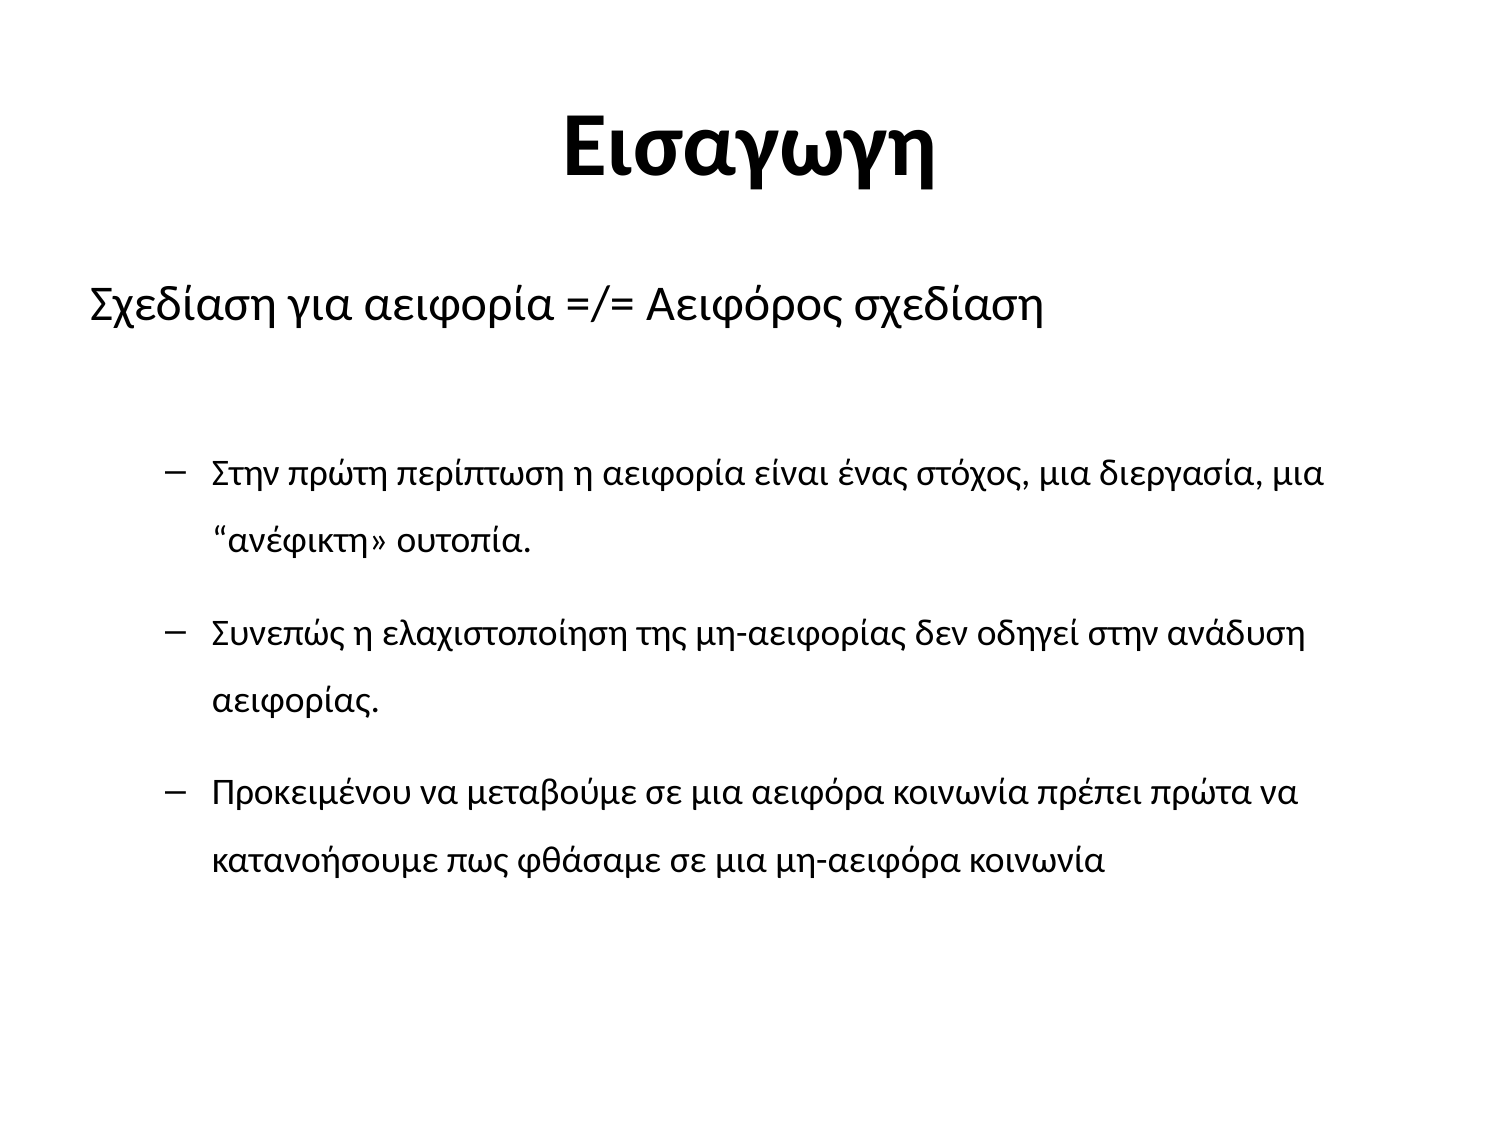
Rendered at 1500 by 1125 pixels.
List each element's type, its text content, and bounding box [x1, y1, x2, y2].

title Εισαγωγη [74, 44, 1426, 233]
list Σχεδίαση για αειφορία =/= Αειφόρος σχεδίαση Στην πρώτη περίπτωση η αειφορία είναι ένας στόχος, μια διεργασία, μια “ανέφικτη» ουτοπία. Συνεπώς η ελαχιστοποίηση της μη-αειφορίας δεν οδηγεί στην ανάδυση αειφορίας. Προκειμένου να μεταβούμε σε μια αειφόρα κοινωνία πρέπει πρώτα να κατανοήσουμε πως φθάσαμε σε μια μη-αειφόρα κοινωνία [74, 262, 1426, 1006]
